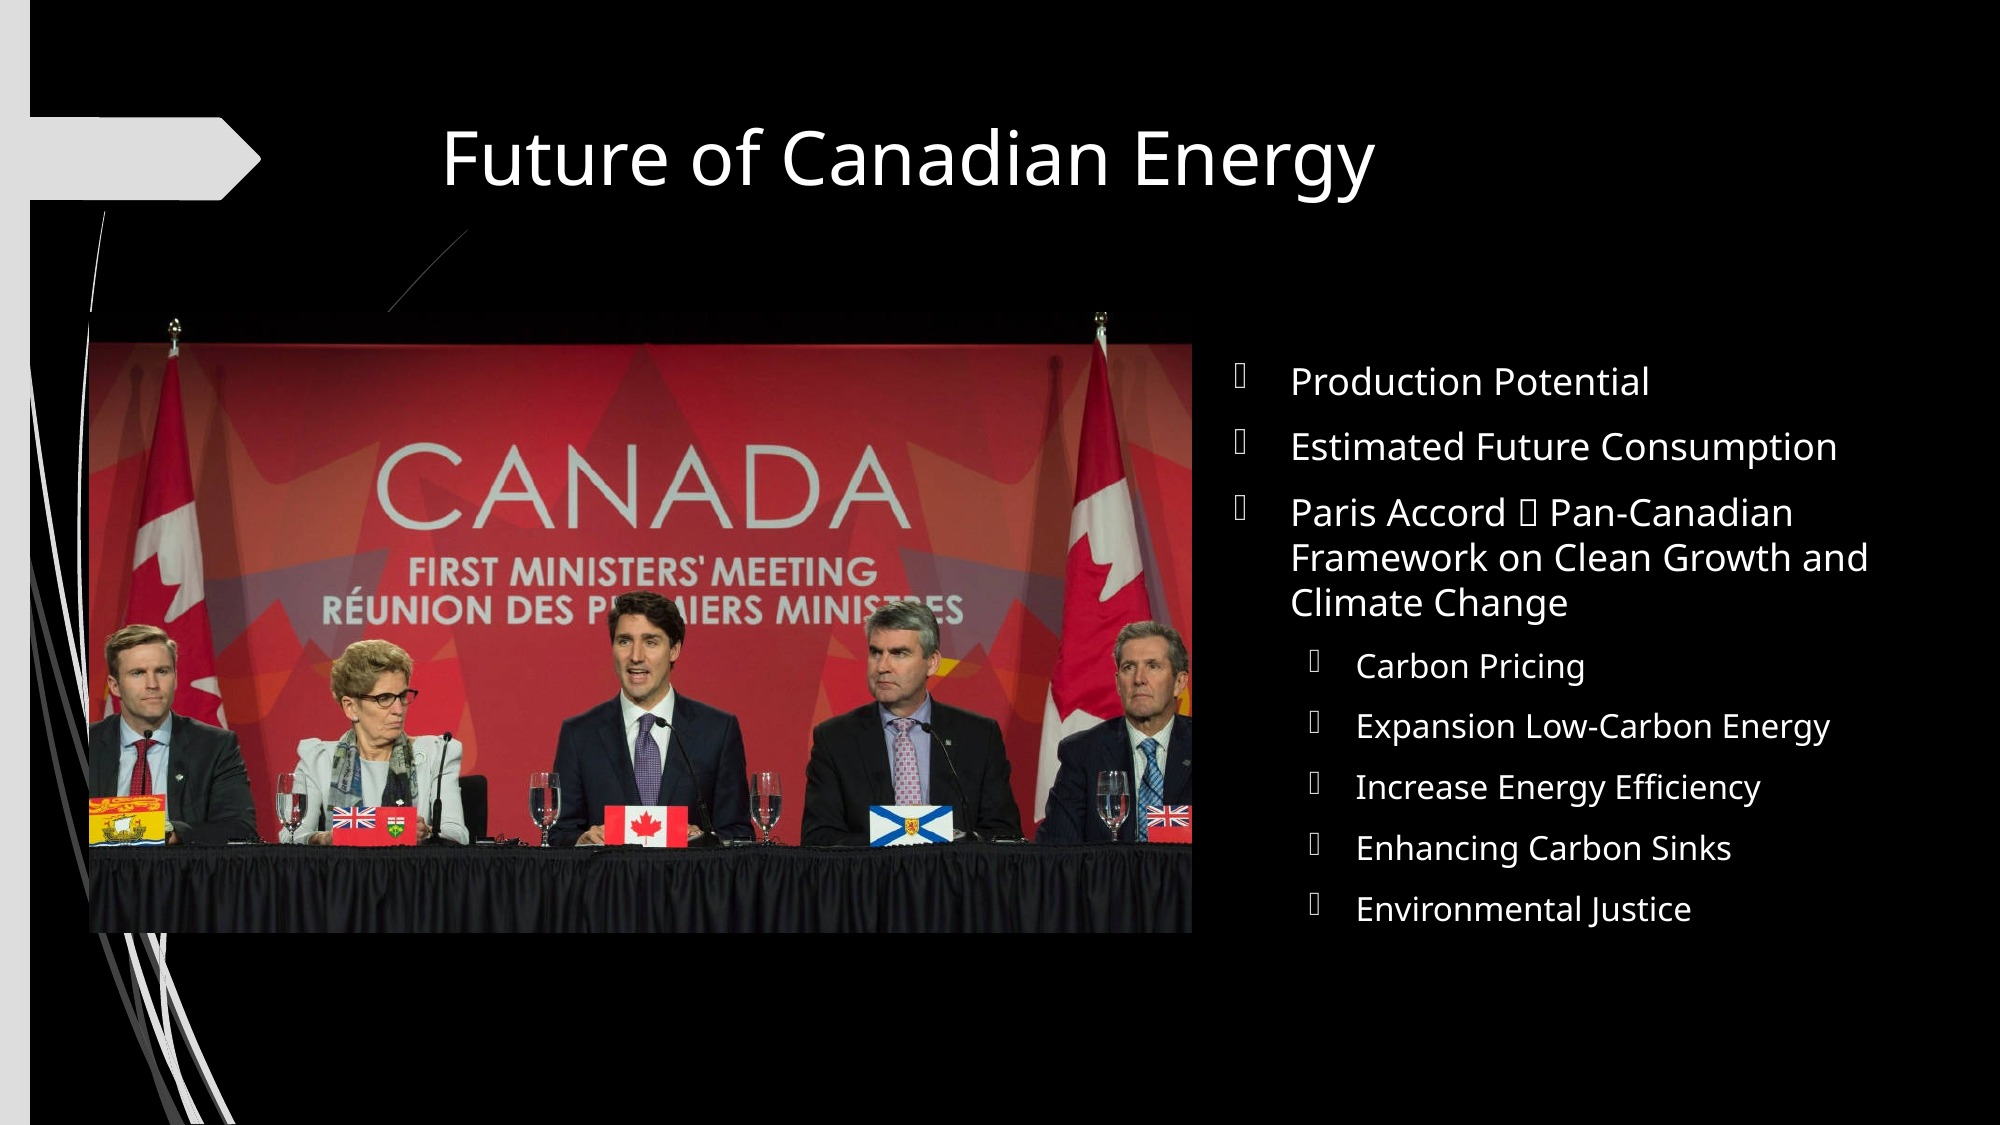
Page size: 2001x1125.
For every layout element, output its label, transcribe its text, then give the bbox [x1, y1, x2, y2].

list Production Potential Estimated Future Consumption Paris Accord  Pan-Canadian Framework on Clean Growth and Climate Change Carbon Pricing Expansion Low-Carbon Energy Increase Energy Efficiency Enhancing Carbon Sinks Environmental Justice [1218, 350, 1954, 970]
title Future of Canadian Energy [425, 102, 1888, 313]
picture [89, 312, 1192, 933]
